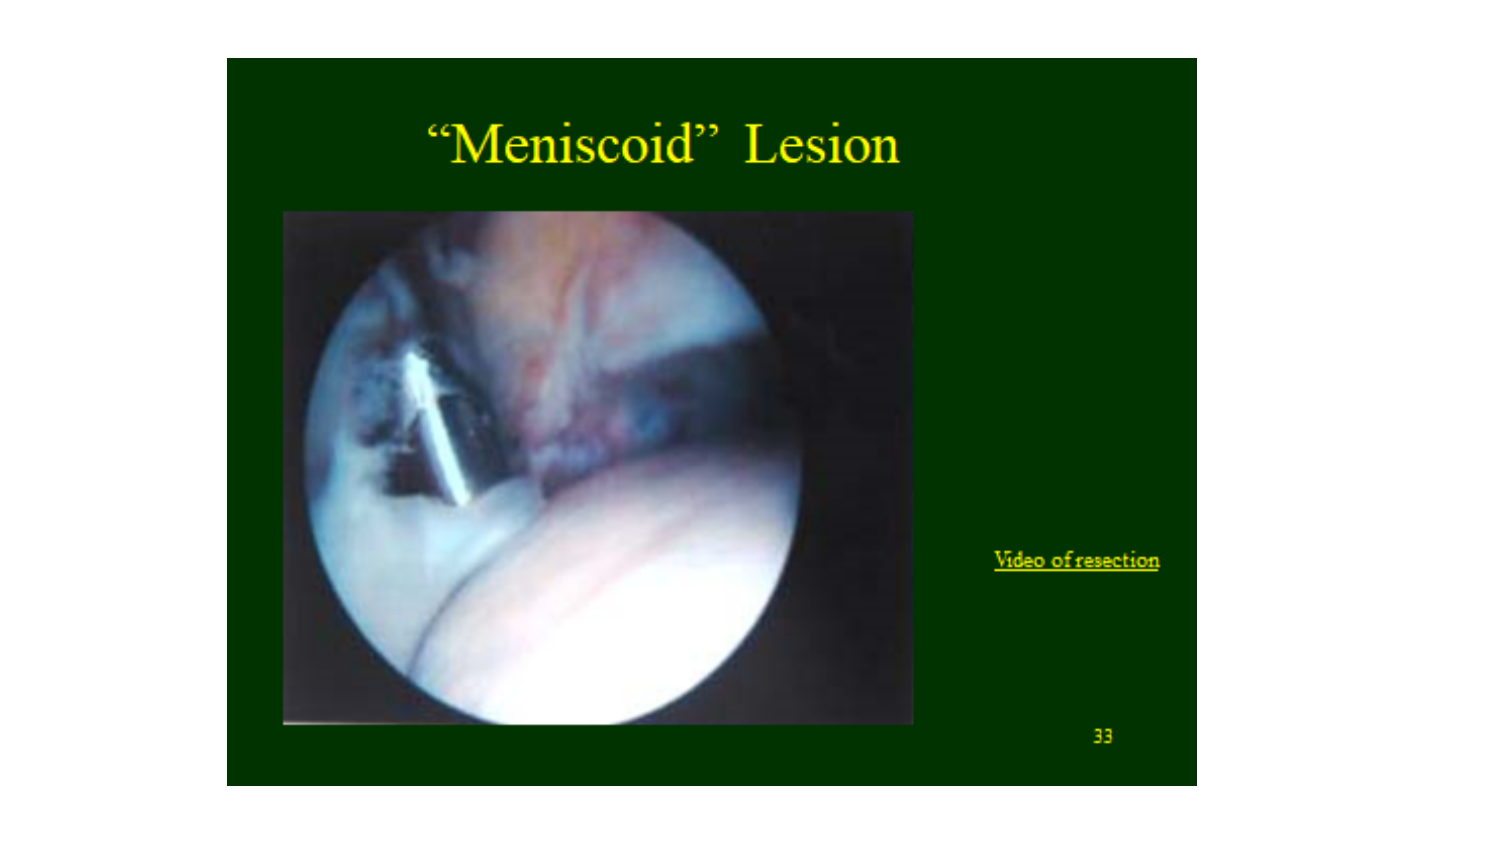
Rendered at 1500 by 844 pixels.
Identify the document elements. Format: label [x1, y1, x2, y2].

picture [227, 58, 1198, 786]
